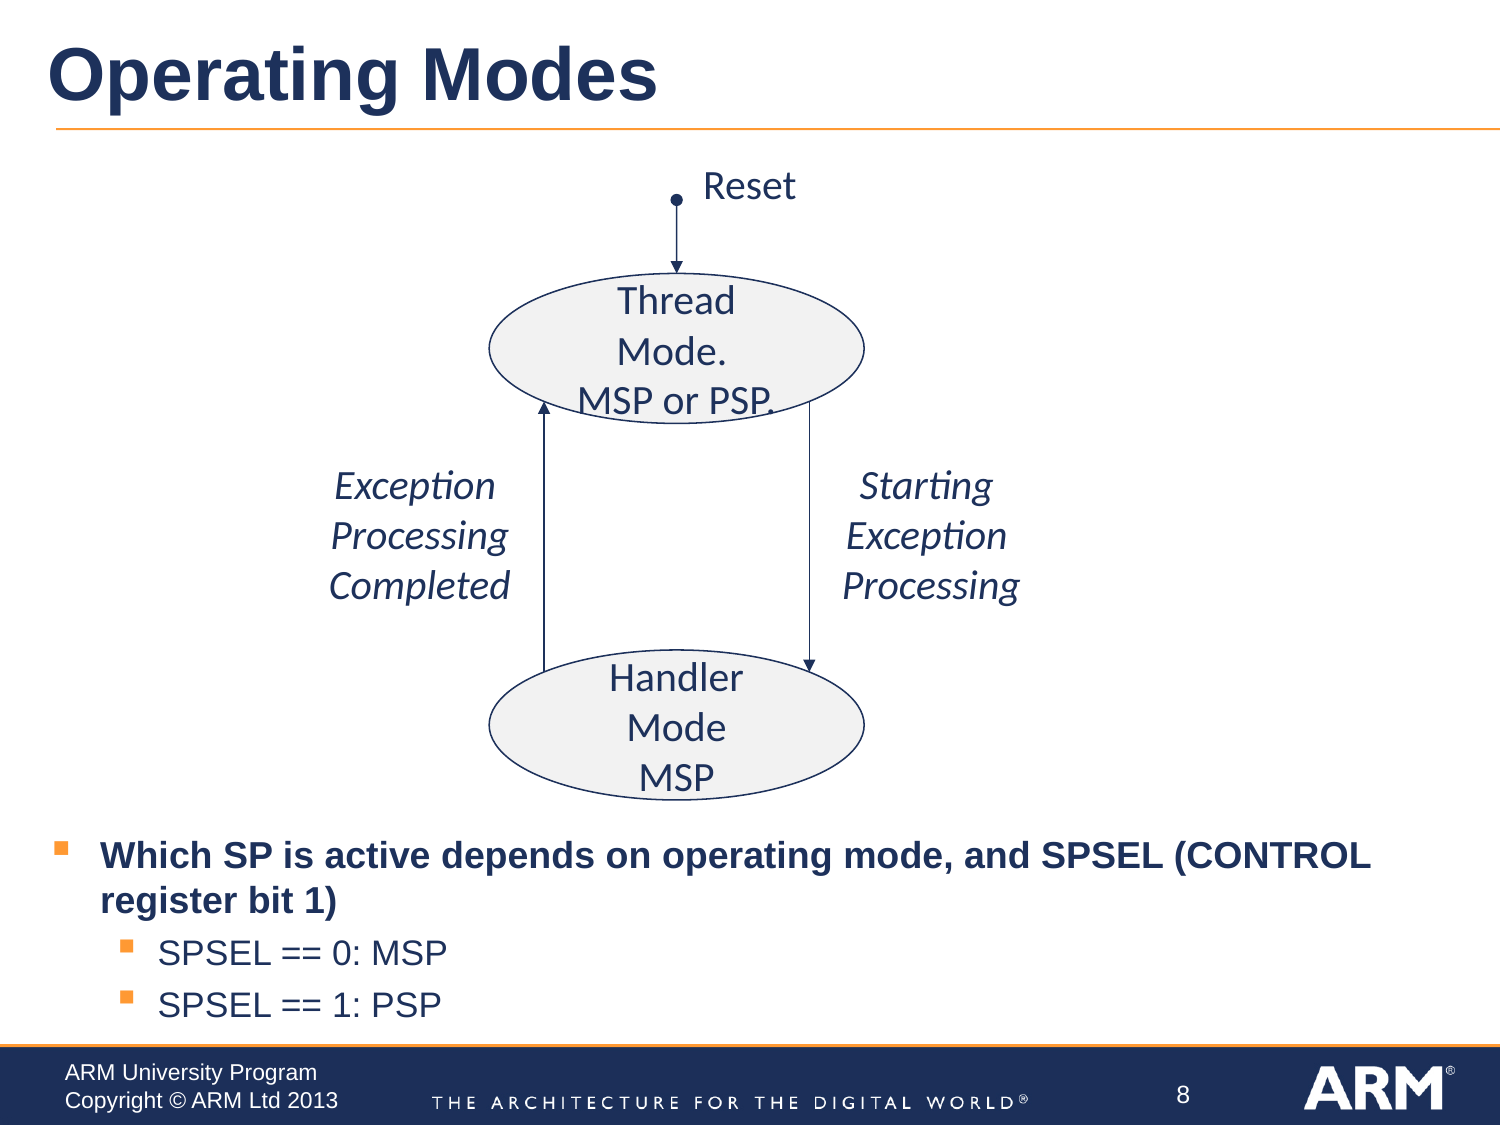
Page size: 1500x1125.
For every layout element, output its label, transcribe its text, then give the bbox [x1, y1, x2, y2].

list Which SP is active depends on operating mode, and SPSEL (CONTROL register bit 1) SPSEL == 0: MSP SPSEL == 1: PSP [37, 824, 1488, 1038]
title Operating Modes [34, 1, 1500, 141]
picture [0, 1048, 1500, 1125]
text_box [312, 149, 1038, 801]
